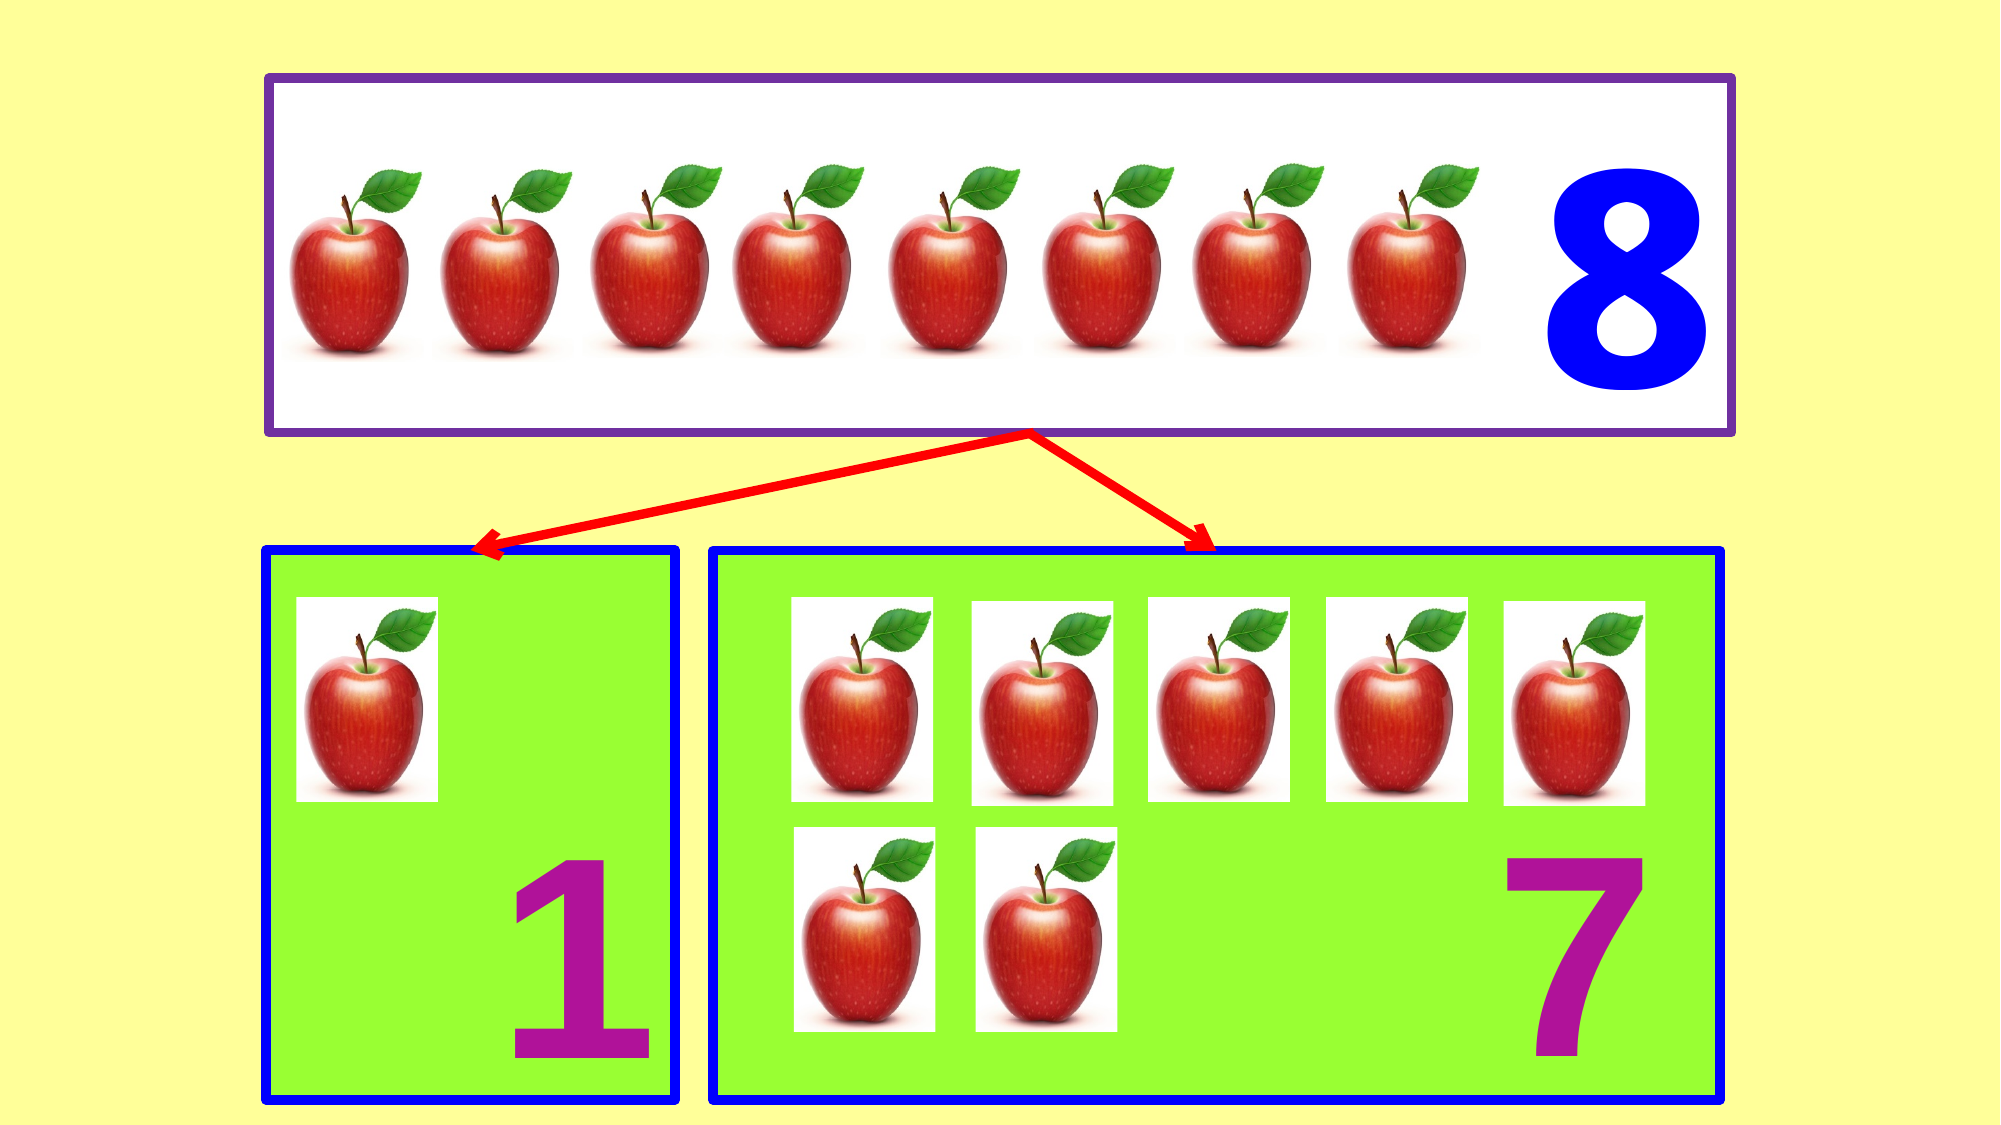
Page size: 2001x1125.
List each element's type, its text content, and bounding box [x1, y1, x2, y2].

text_box [264, 548, 677, 1102]
picture [431, 157, 575, 363]
picture [1147, 597, 1291, 802]
text_box 8 [1522, 78, 1529, 456]
text_box [267, 76, 1734, 435]
picture [1338, 153, 1481, 358]
text_box 8 [1529, 78, 1732, 456]
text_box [1027, 432, 1217, 551]
picture [880, 154, 1023, 360]
picture [1325, 597, 1469, 802]
picture [281, 157, 424, 363]
picture [975, 827, 1118, 1032]
picture [791, 597, 934, 802]
text_box 7 [1480, 761, 1682, 1122]
picture [1184, 152, 1327, 357]
picture [1033, 153, 1176, 358]
picture [582, 153, 867, 358]
picture [793, 827, 936, 1032]
picture [1503, 600, 1646, 806]
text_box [470, 432, 1025, 551]
picture [295, 597, 439, 802]
picture [971, 600, 1114, 806]
text_box 1 [482, 763, 683, 1124]
text_box [711, 549, 1722, 1102]
